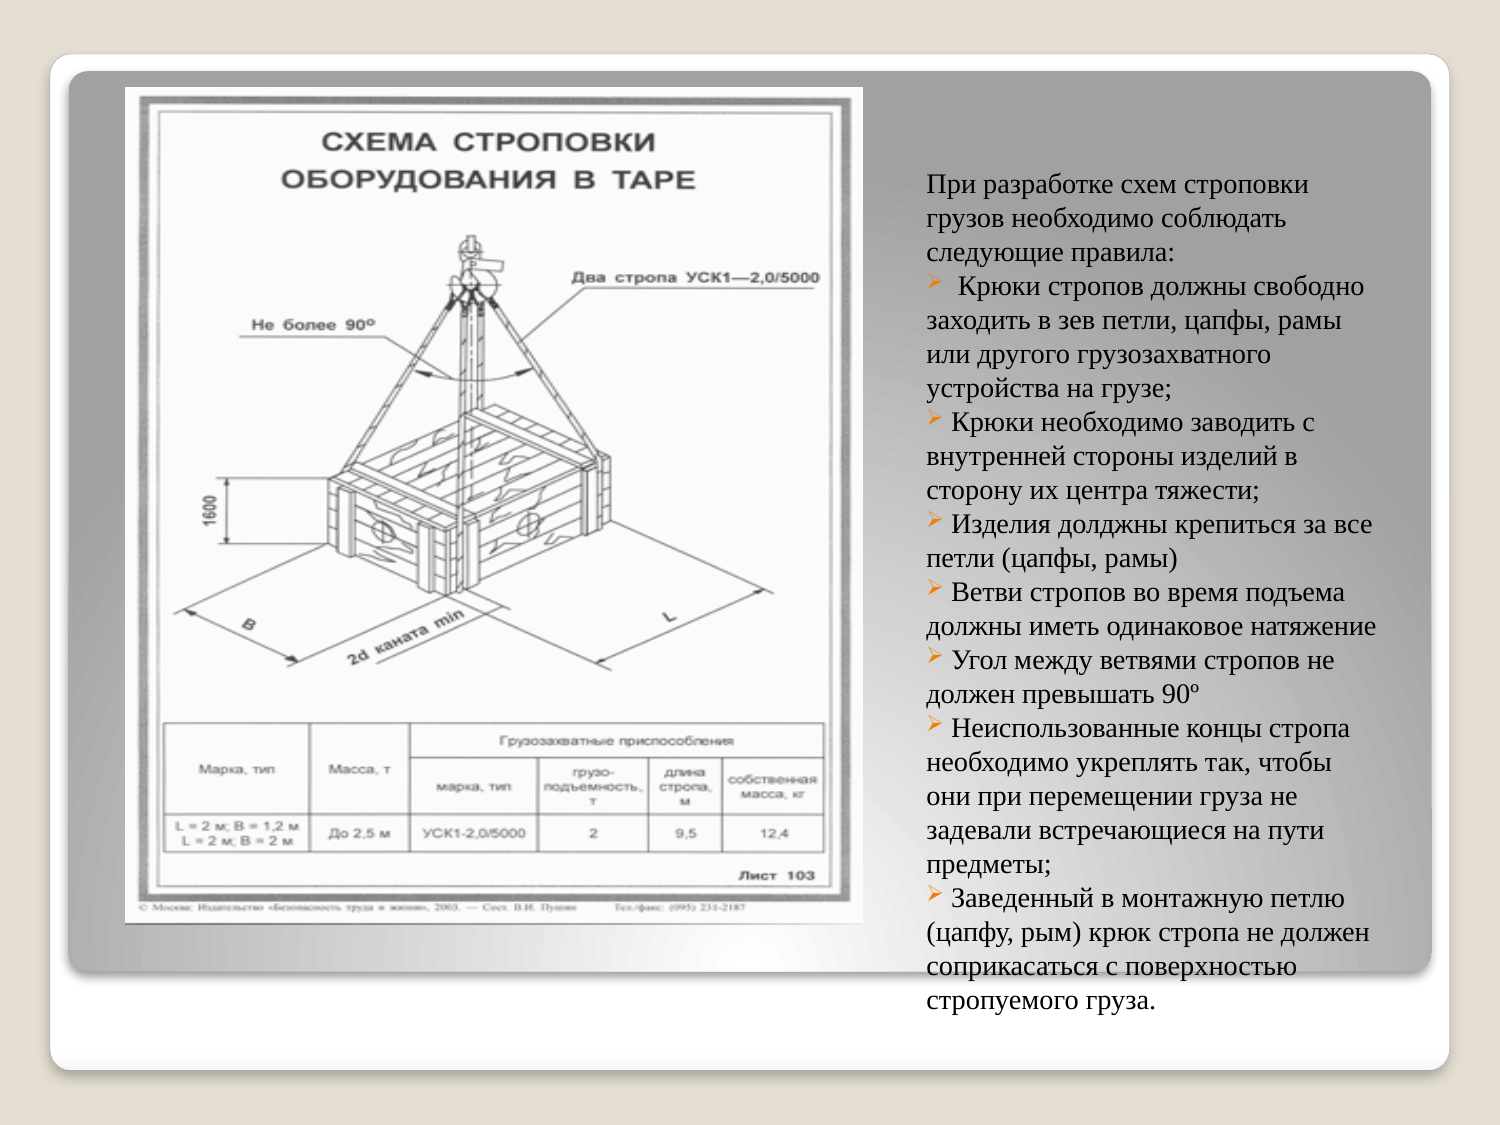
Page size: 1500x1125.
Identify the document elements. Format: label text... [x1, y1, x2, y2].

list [124, 87, 863, 926]
list При разработке схем строповки грузов необходимо соблюдать следующие правила: Крюки стропов должны свободно заходить в зев петли, цапфы, рамы или другого грузозахватного устройства на грузе; Крюки необходимо заводить с внутренней стороны изделий в сторону их центра тяжести; Изделия долджны крепиться за все петли (цапфы, рамы) Ветви стропов во время подъема должны иметь одинаковое натяжение Угол между ветвями стропов не должен превышать 90º Неиспользованные концы стропа необходимо укреплять так, чтобы они при перемещении груза не задевали встречающиеся на пути предметы; Заведенный в монтажную петлю (цапфу, рым) крюк стропа не должен соприкасаться с поверхностью стропуемого груза. [908, 149, 1397, 1050]
